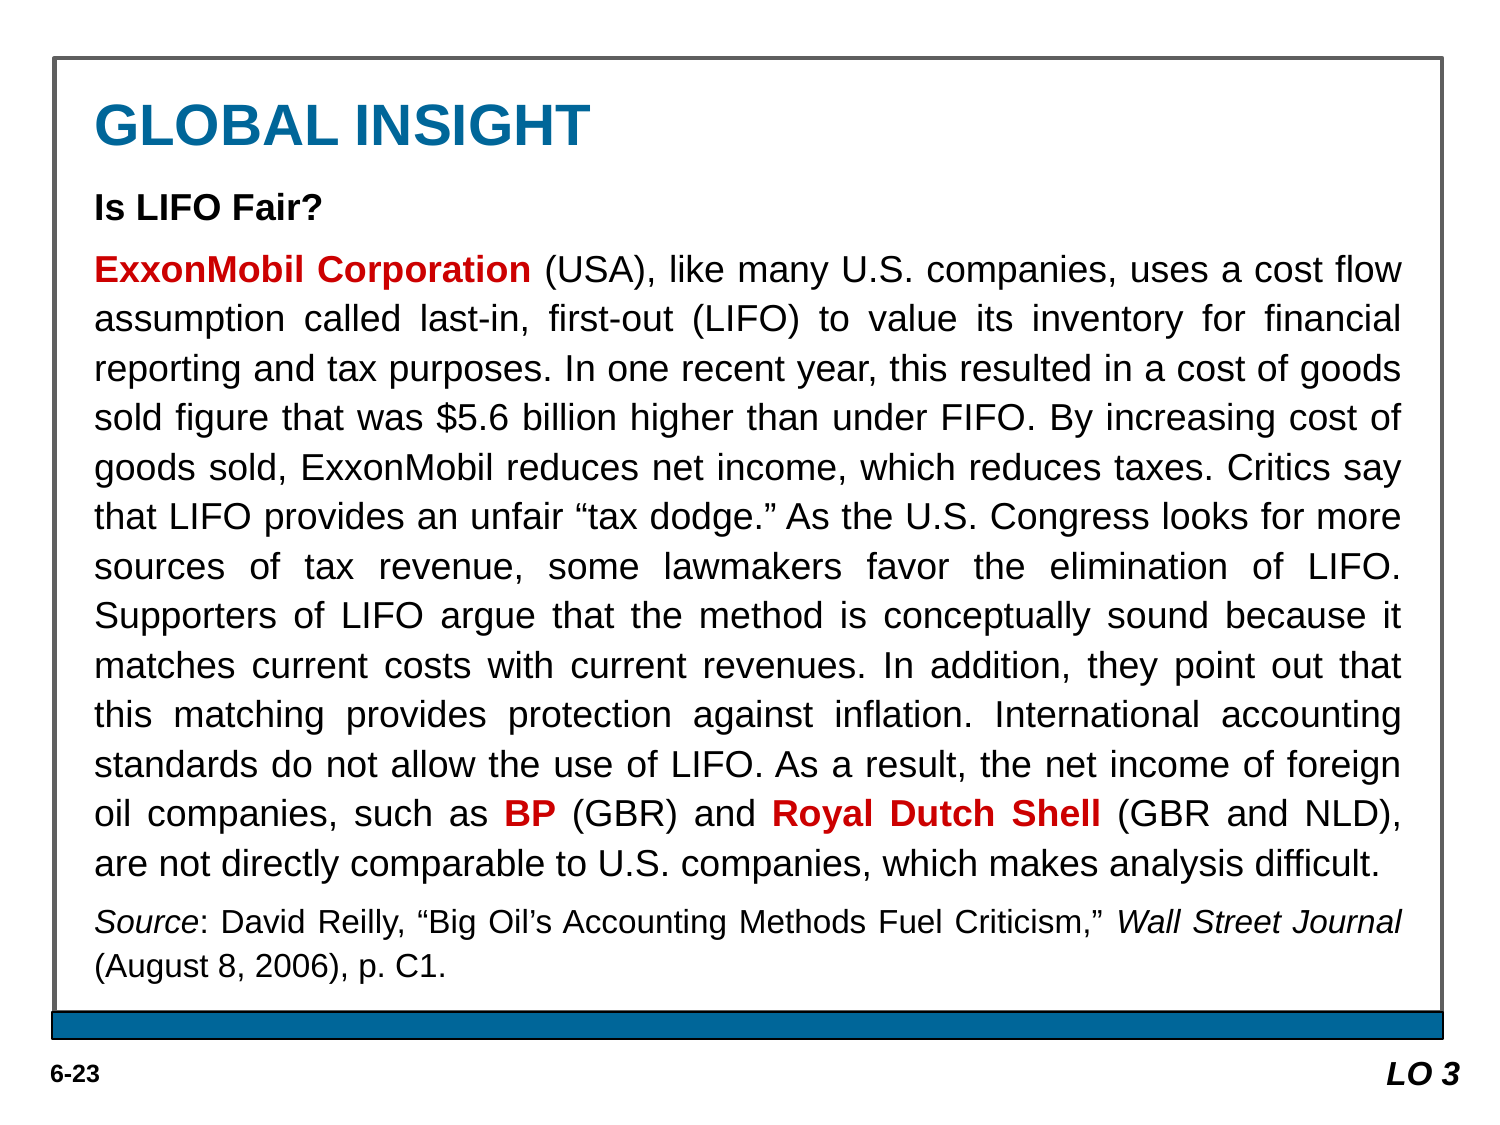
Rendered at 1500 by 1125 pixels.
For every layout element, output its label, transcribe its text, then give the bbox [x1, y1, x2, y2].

text_box LO 3 [1337, 1044, 1475, 1100]
text_box [52, 1012, 1443, 1039]
text_box [54, 57, 1442, 1012]
